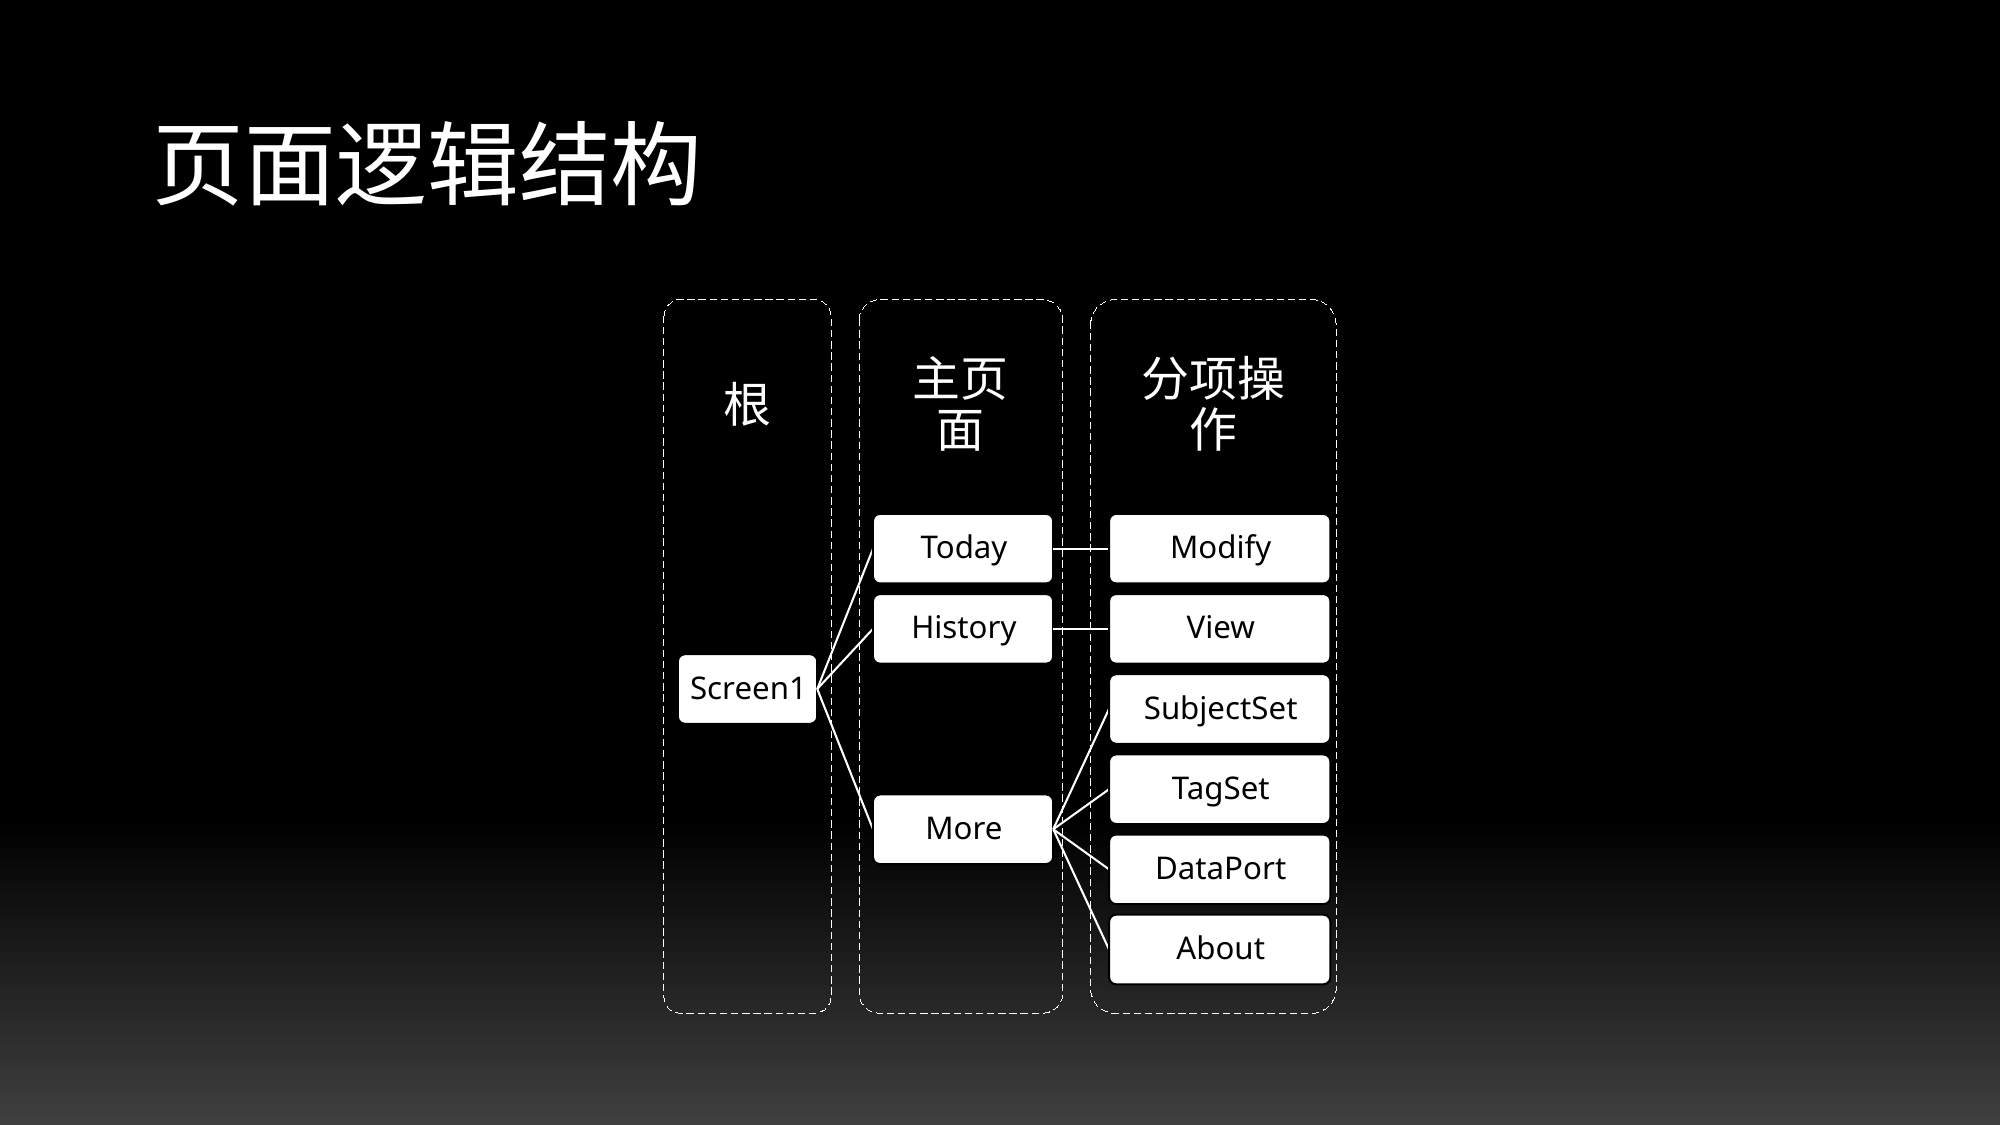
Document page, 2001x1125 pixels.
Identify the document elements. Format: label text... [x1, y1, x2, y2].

title 页面逻辑结构 [137, 59, 1863, 278]
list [137, 299, 1863, 1014]
